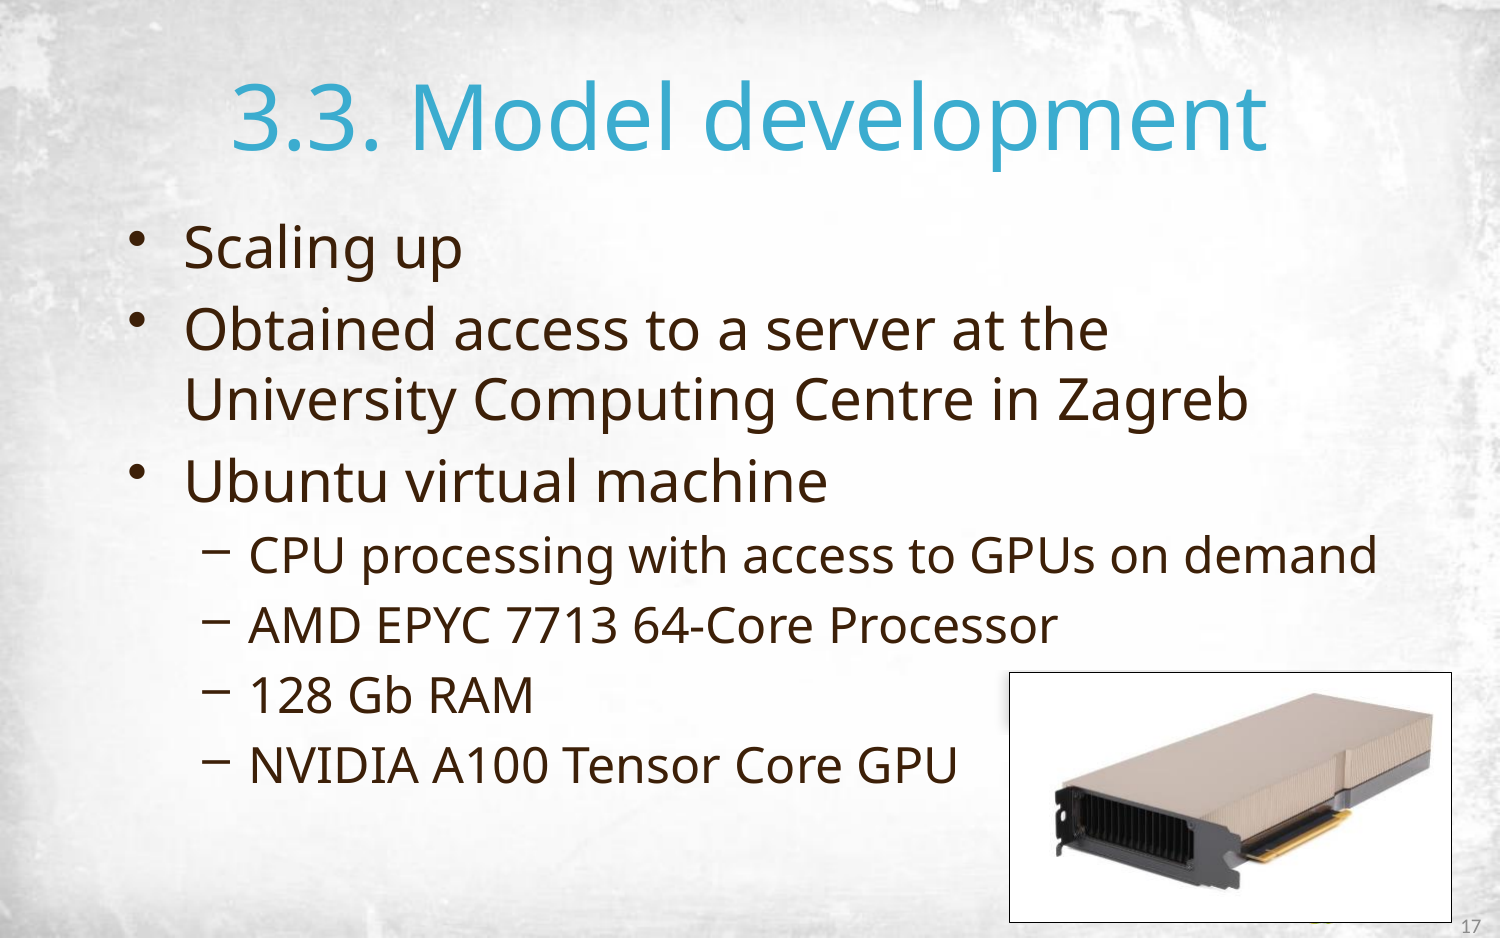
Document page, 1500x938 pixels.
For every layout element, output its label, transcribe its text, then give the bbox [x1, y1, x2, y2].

picture [0, 0, 1500, 938]
slide_number 17 [1146, 905, 1497, 938]
list Scaling up Obtained access to a server at the University Computing Centre in Zagreb Ubuntu virtual machine CPU processing with access to GPUs on demand AMD EPYC 7713 64-Core Processor 128 Gb RAM NVIDIA A100 Tensor Core GPU [112, 202, 1406, 924]
title 3.3. Model development [53, 35, 1447, 192]
